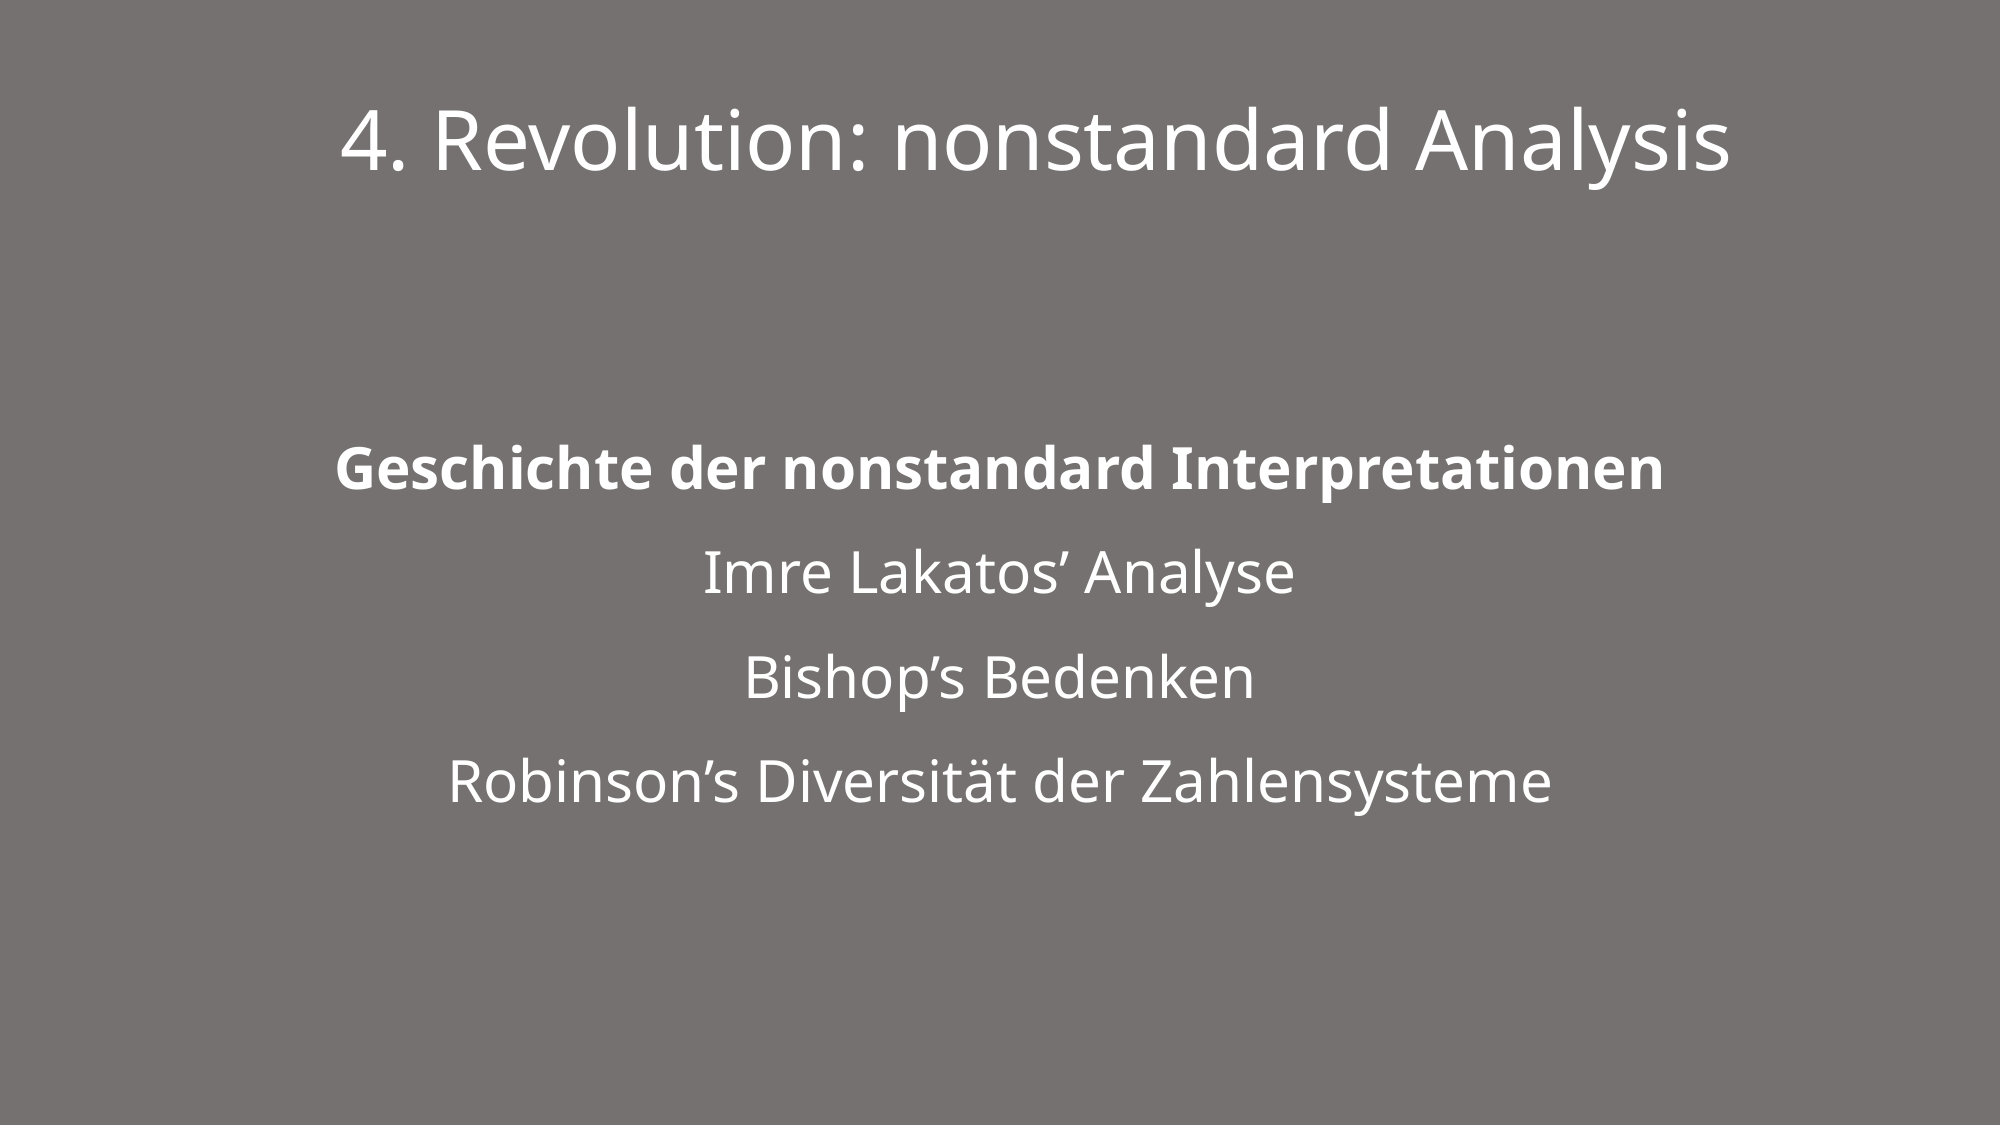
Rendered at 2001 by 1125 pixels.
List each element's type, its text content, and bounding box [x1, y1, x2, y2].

text_box Geschichte der nonstandard Interpretationen Imre Lakatos’ Analyse Bishop’s Bedenken Robinson’s Diversität der Zahlensysteme [97, 251, 1903, 822]
title 4. Revolution: nonstandard Analysis [142, 0, 1858, 196]
